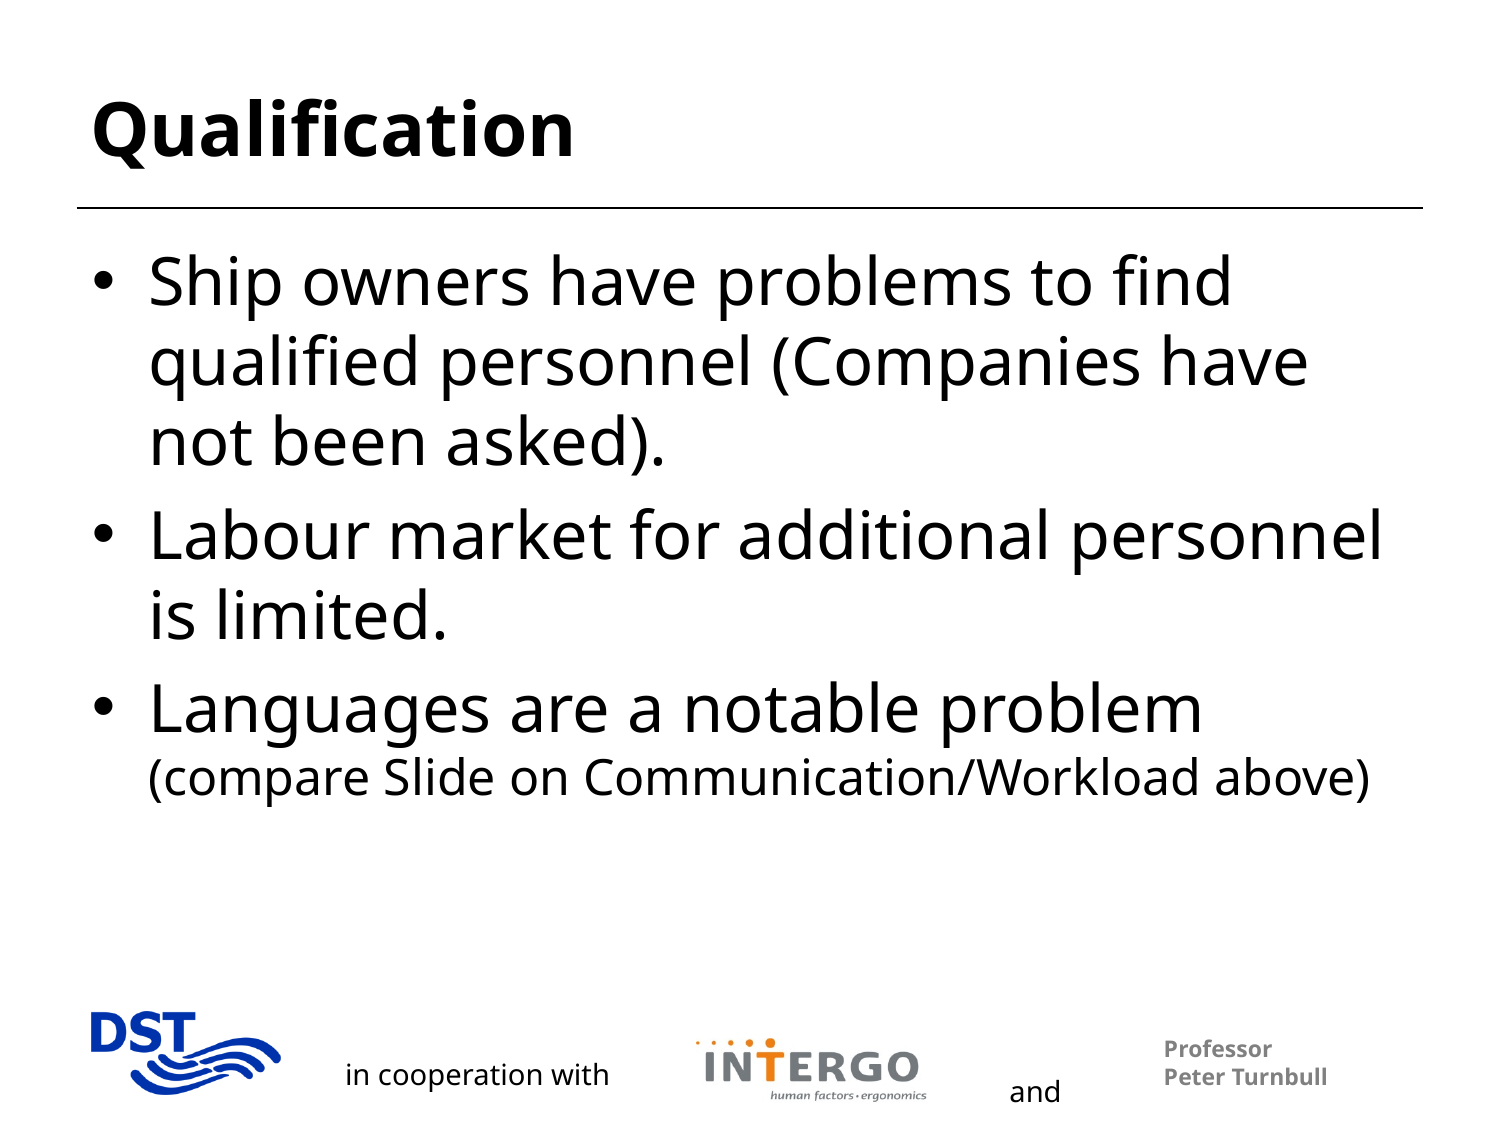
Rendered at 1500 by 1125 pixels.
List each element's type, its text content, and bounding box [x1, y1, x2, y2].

picture [91, 1011, 281, 1095]
list Ship owners have problems to find qualified personnel (Companies have not been asked). Labour market for additional personnel is limited. Languages are a notable problem (compare Slide on Communication/Workload above) [76, 231, 1424, 988]
title Qualification [75, 45, 1425, 209]
picture [696, 1038, 979, 1104]
